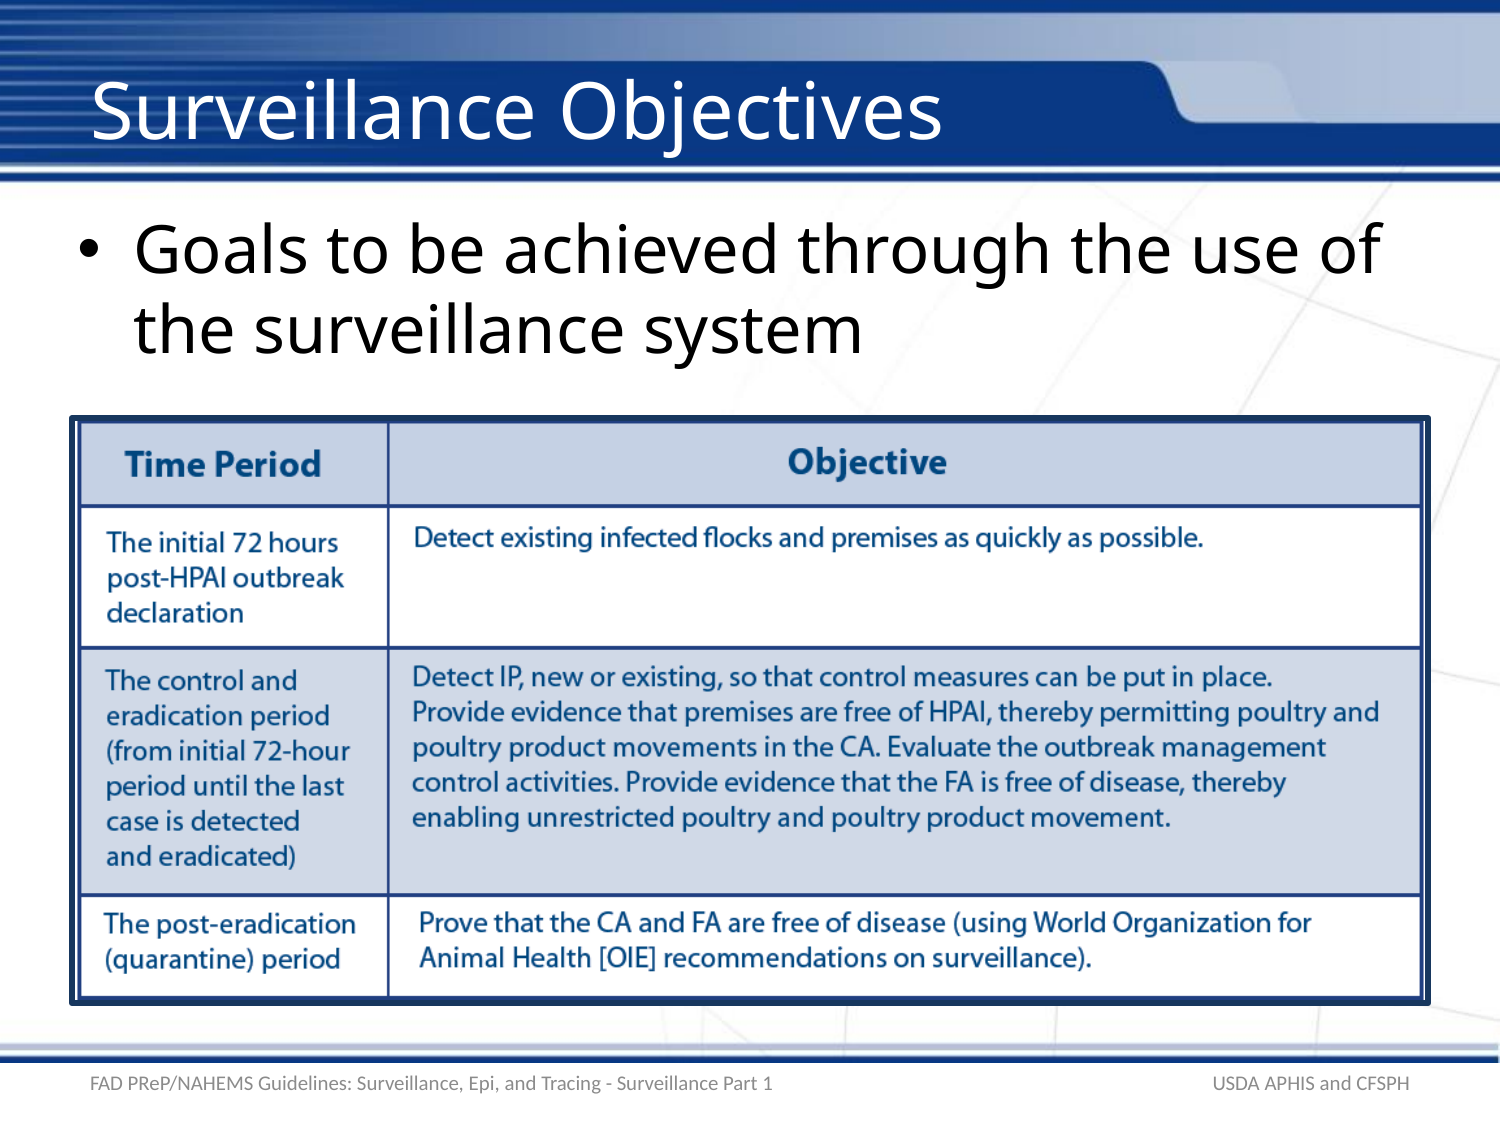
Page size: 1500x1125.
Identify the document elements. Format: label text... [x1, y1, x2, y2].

title Surveillance Objectives [75, 24, 1425, 163]
footer FAD PReP/NAHEMS Guidelines: Surveillance, Epi, and Tracing - Surveillance Part 1 [75, 1042, 825, 1103]
text_box Goals to be achieved through the use of the surveillance system [62, 199, 1438, 375]
slide_number USDA APHIS and CFSPH [1074, 1042, 1425, 1103]
picture [0, 0, 1500, 1063]
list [74, 420, 1426, 1001]
